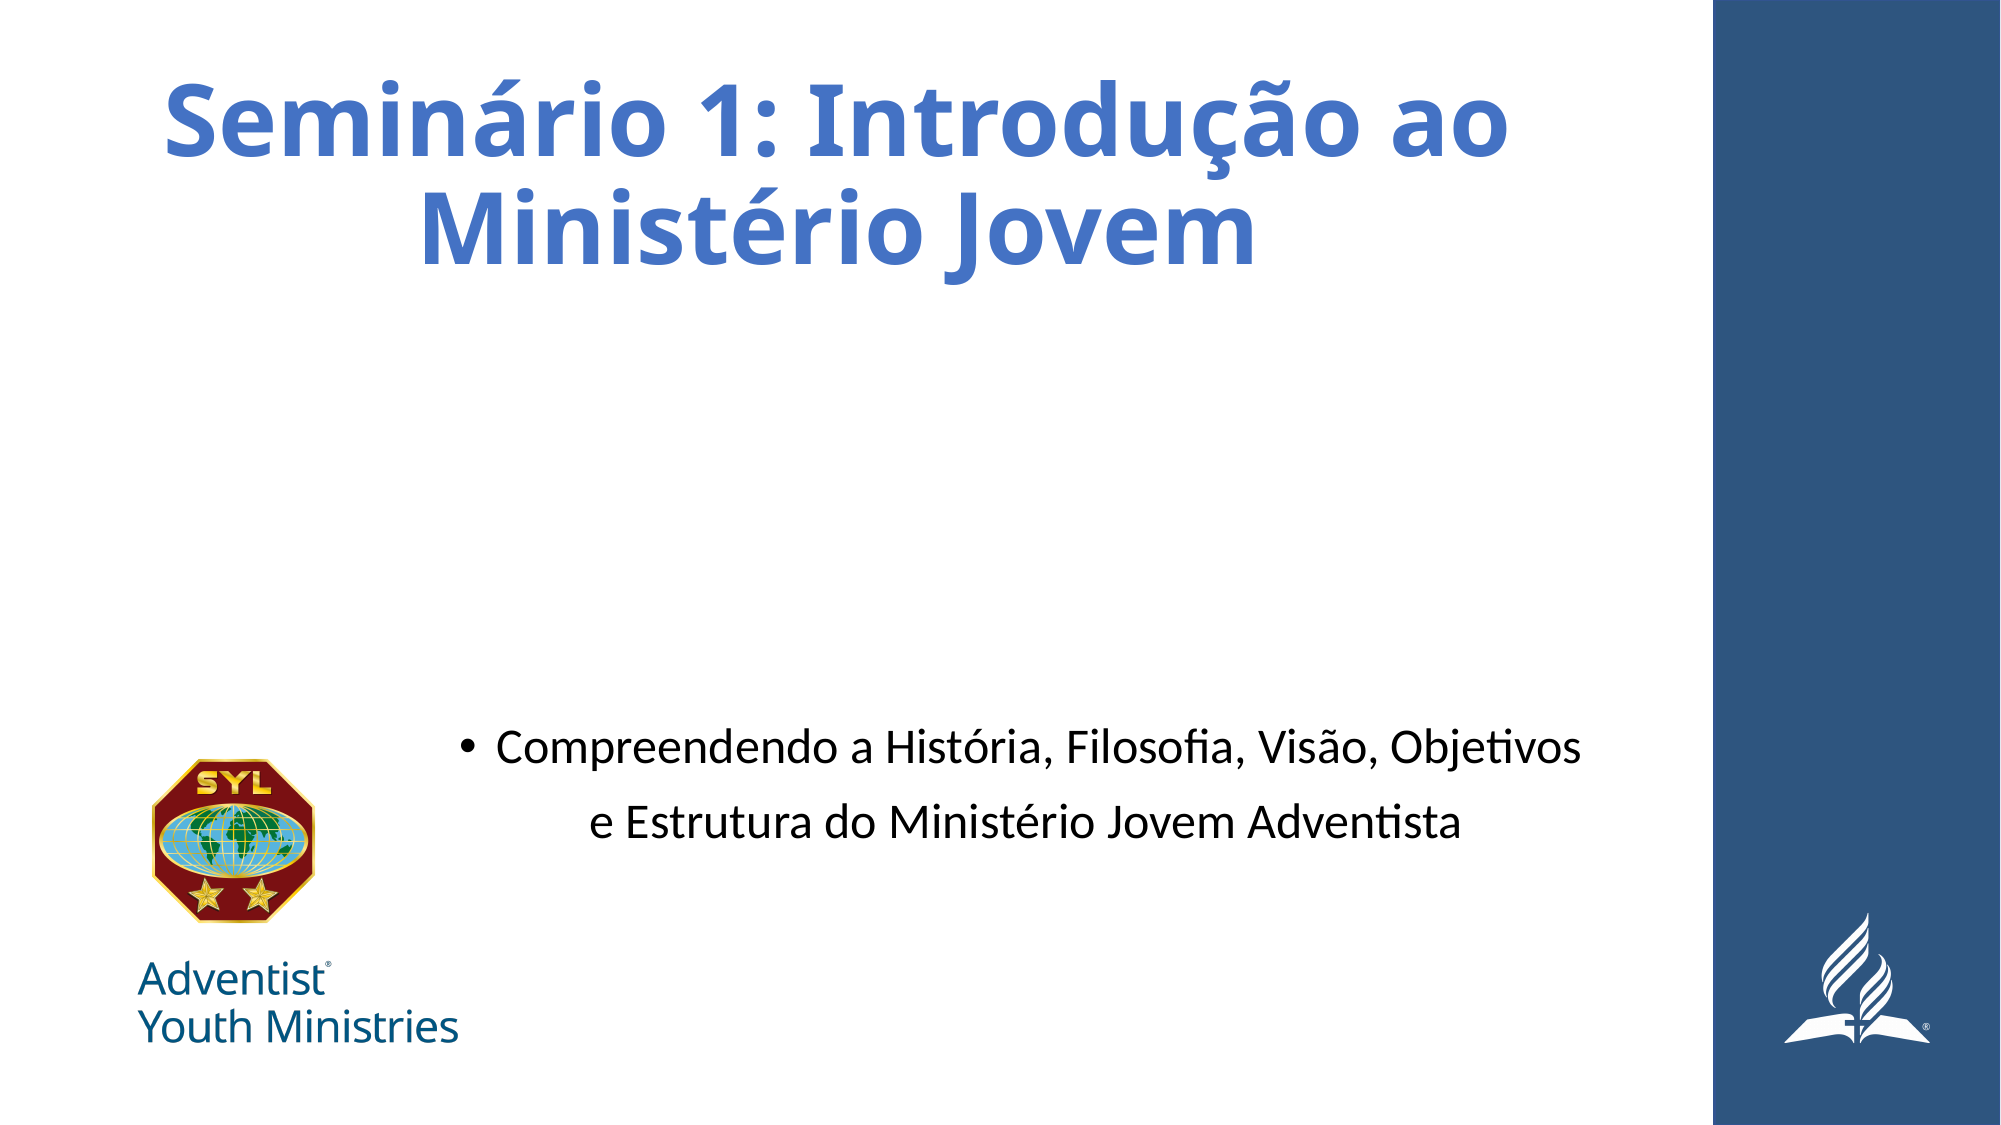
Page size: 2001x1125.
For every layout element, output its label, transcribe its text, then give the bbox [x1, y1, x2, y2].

picture [109, 730, 489, 1064]
list Compreendendo a História, Filosofia, Visão, Objetivos e Estrutura do Ministério Jovem Adventista [339, 713, 1703, 907]
title Seminário 1: Introdução ao Ministério Jovem [87, 211, 1589, 429]
picture [1771, 892, 1943, 1064]
